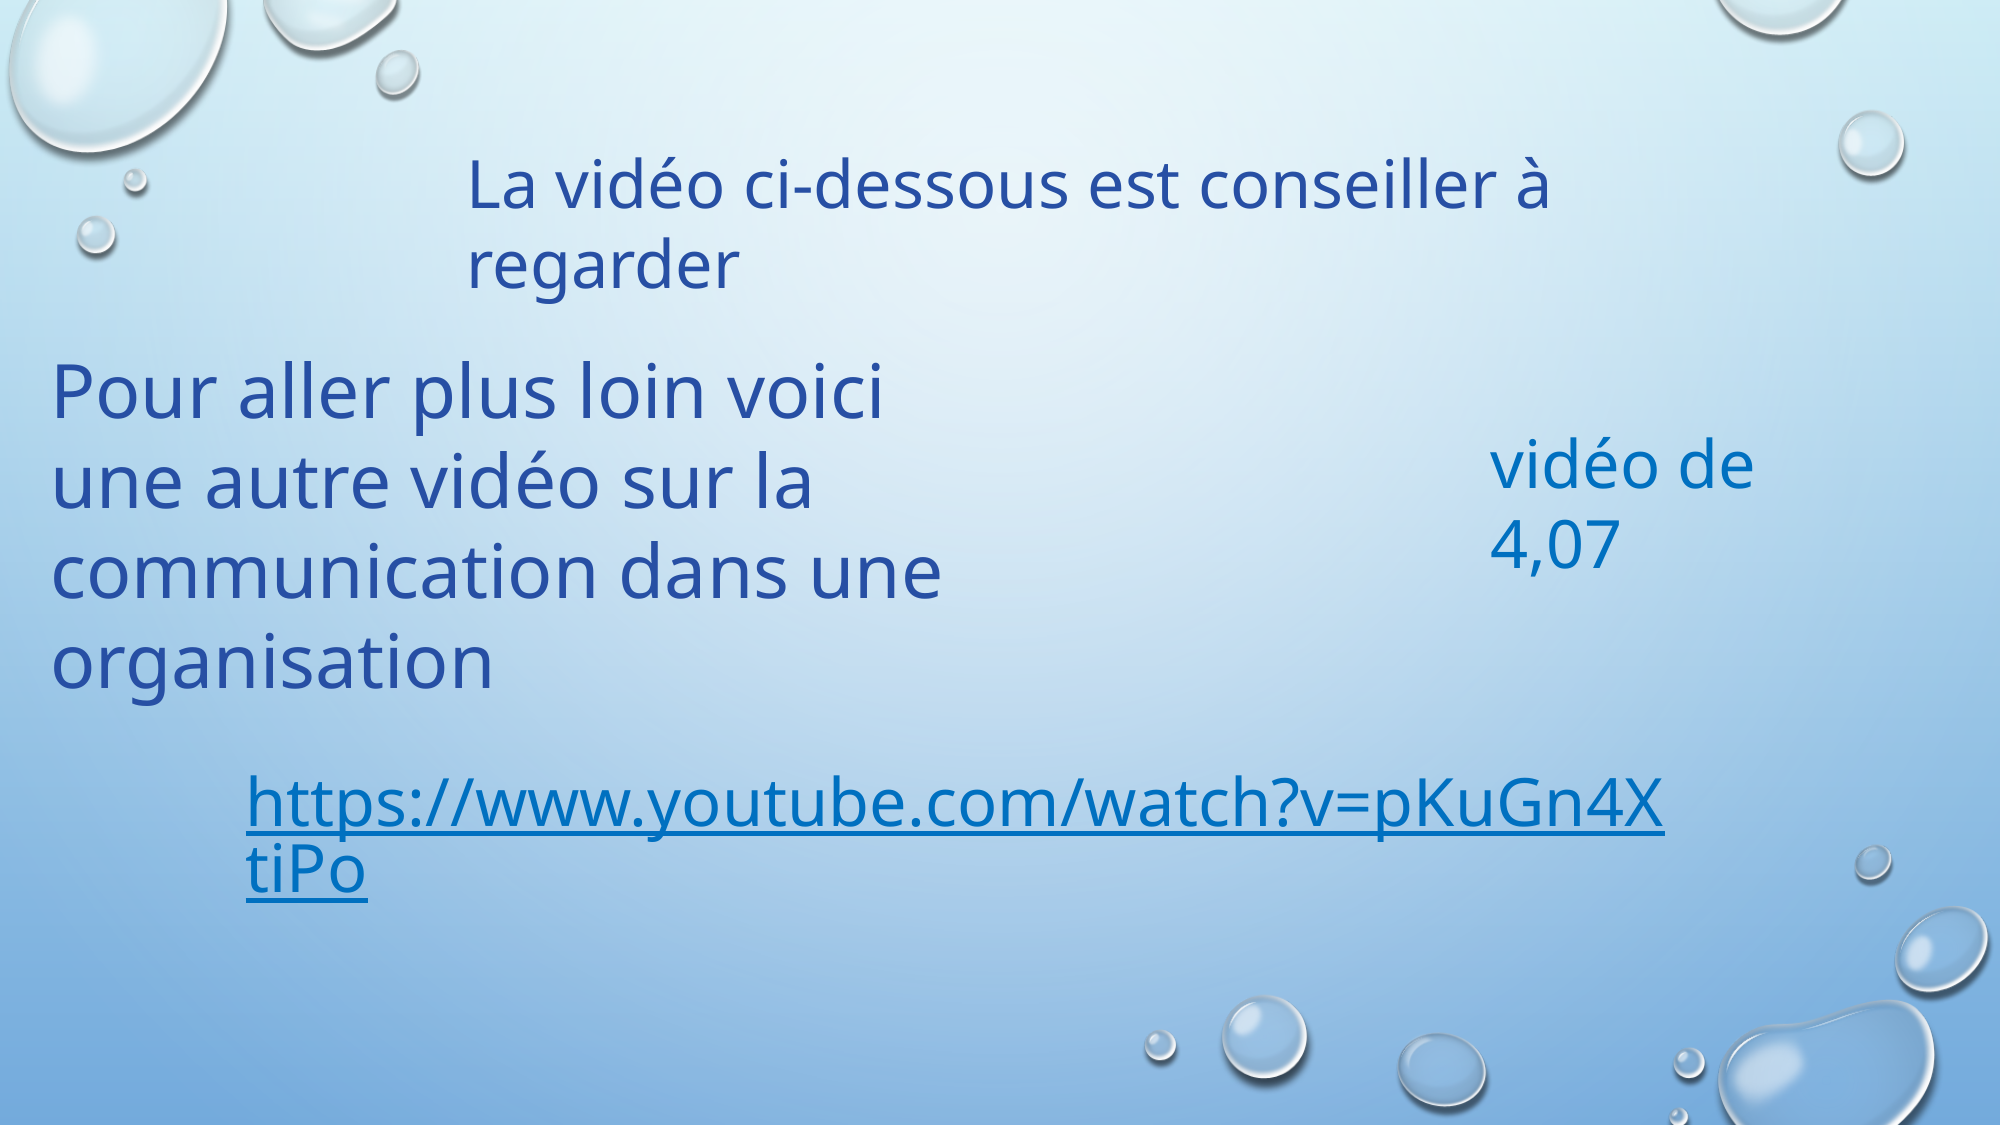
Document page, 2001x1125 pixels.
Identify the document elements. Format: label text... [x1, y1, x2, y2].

text_box Pour aller plus loin voici une autre vidéo sur la communication dans une organisation [35, 336, 1040, 711]
text_box https://www.youtube.com/watch?v=pKuGn4XtiPo [230, 752, 1686, 918]
picture [0, 0, 2000, 1125]
text_box La vidéo ci-dessous est conseiller à regarder [451, 134, 1666, 309]
text_box vidéo de 4,07 [1475, 414, 1896, 589]
